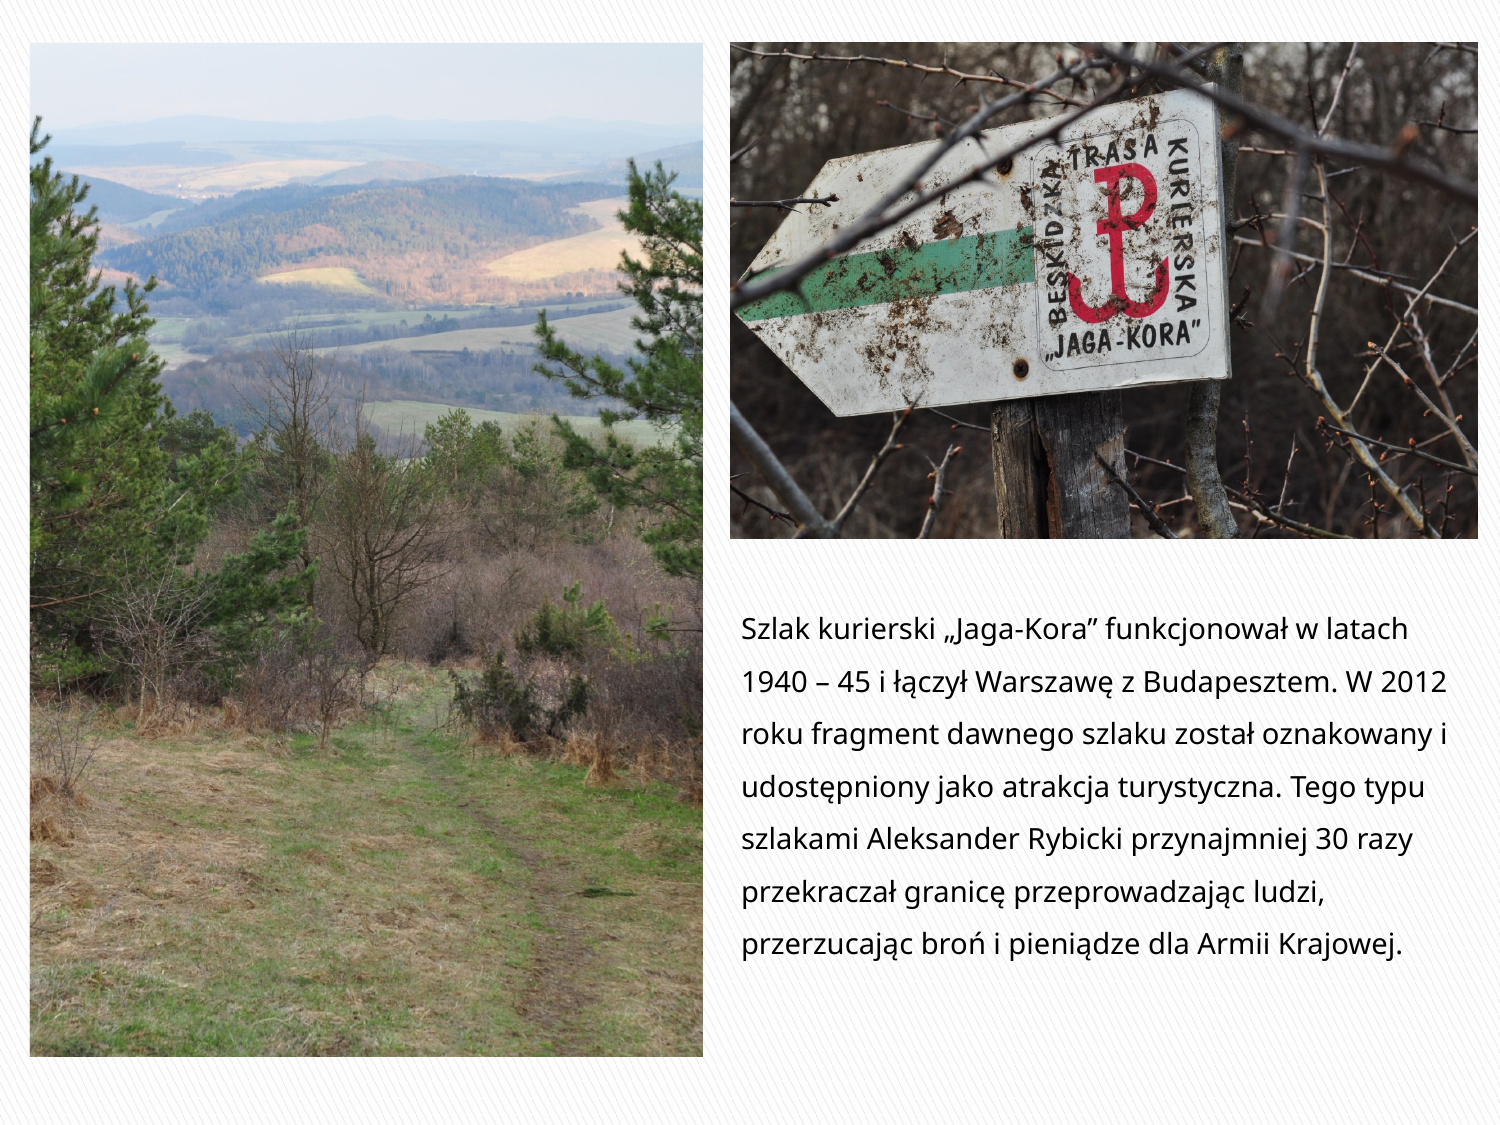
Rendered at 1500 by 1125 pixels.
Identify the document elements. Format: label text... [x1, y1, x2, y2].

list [730, 42, 1479, 540]
text_box Szlak kurierski „Jaga-Kora” funkcjonował w latach 1940 – 45 i łączył Warszawę z Budapesztem. W 2012 roku fragment dawnego szlaku został oznakowany i udostępniony jako atrakcja turystyczna. Tego typu szlakami Aleksander Rybicki przynajmniej 30 razy przekraczał granicę przeprowadzając ludzi, przerzucając broń i pieniądze dla Armii Krajowej. [726, 586, 1471, 968]
picture [0, 44, 874, 1057]
